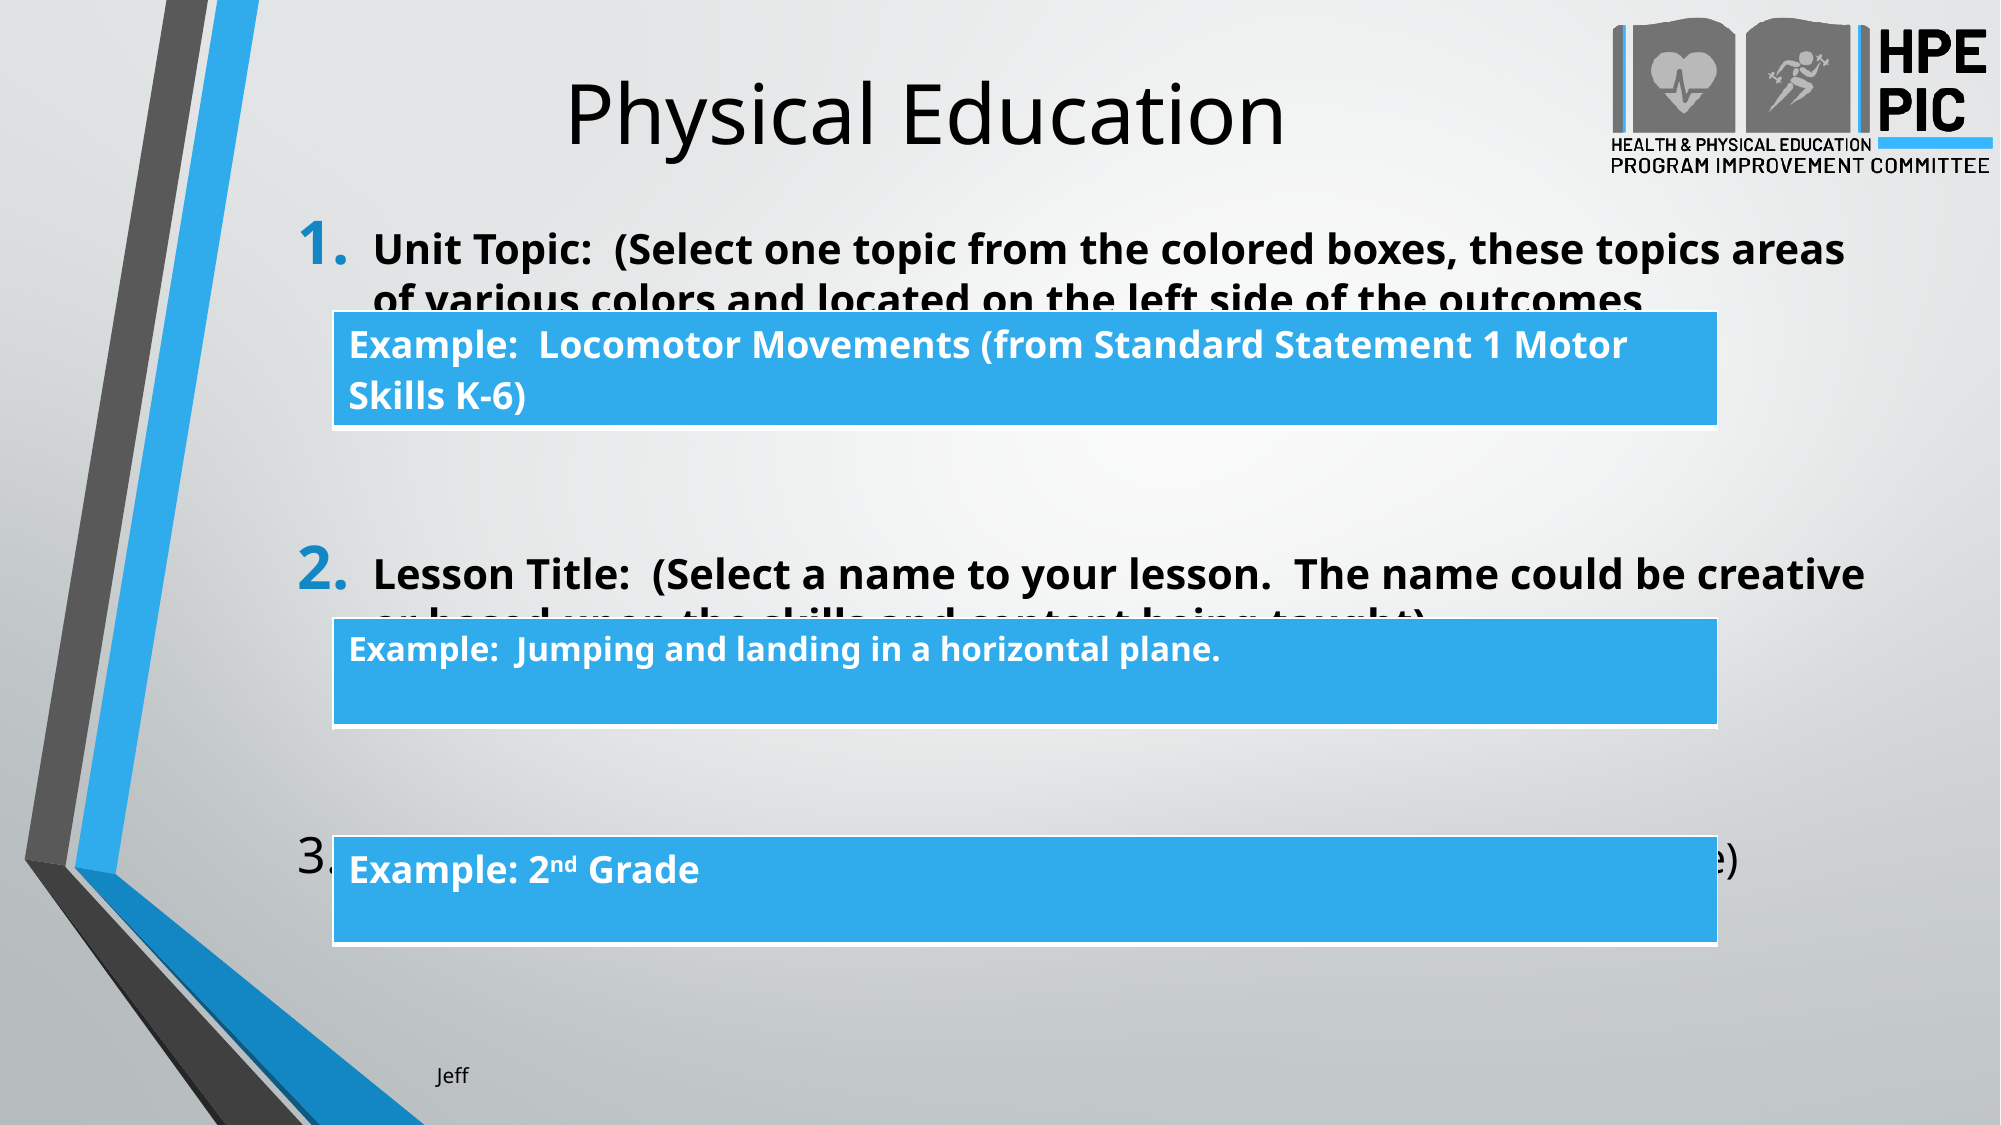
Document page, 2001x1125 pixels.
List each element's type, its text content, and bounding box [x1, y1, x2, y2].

list Unit Topic: (Select one topic from the colored boxes, these topics areas of various colors and located on the left side of the outcomes document). Lesson Title: (Select a name to your lesson. The name could be creative or based upon the skills and content being taught). 3. Grade Level: (Select the grade level for your Scope and Sequence) [282, 215, 1900, 1055]
picture [1589, 0, 2001, 201]
table_header Example: 2nd Grade [334, 837, 1717, 942]
table_header Example: Jumping and landing in a horizontal plane. [334, 619, 1717, 724]
table_header Example: Locomotor Movements (from Standard Statement 1 Motor Skills K-6) [334, 312, 1717, 425]
title Physical Education [256, 35, 1597, 189]
footer Jeff [421, 1054, 1584, 1097]
